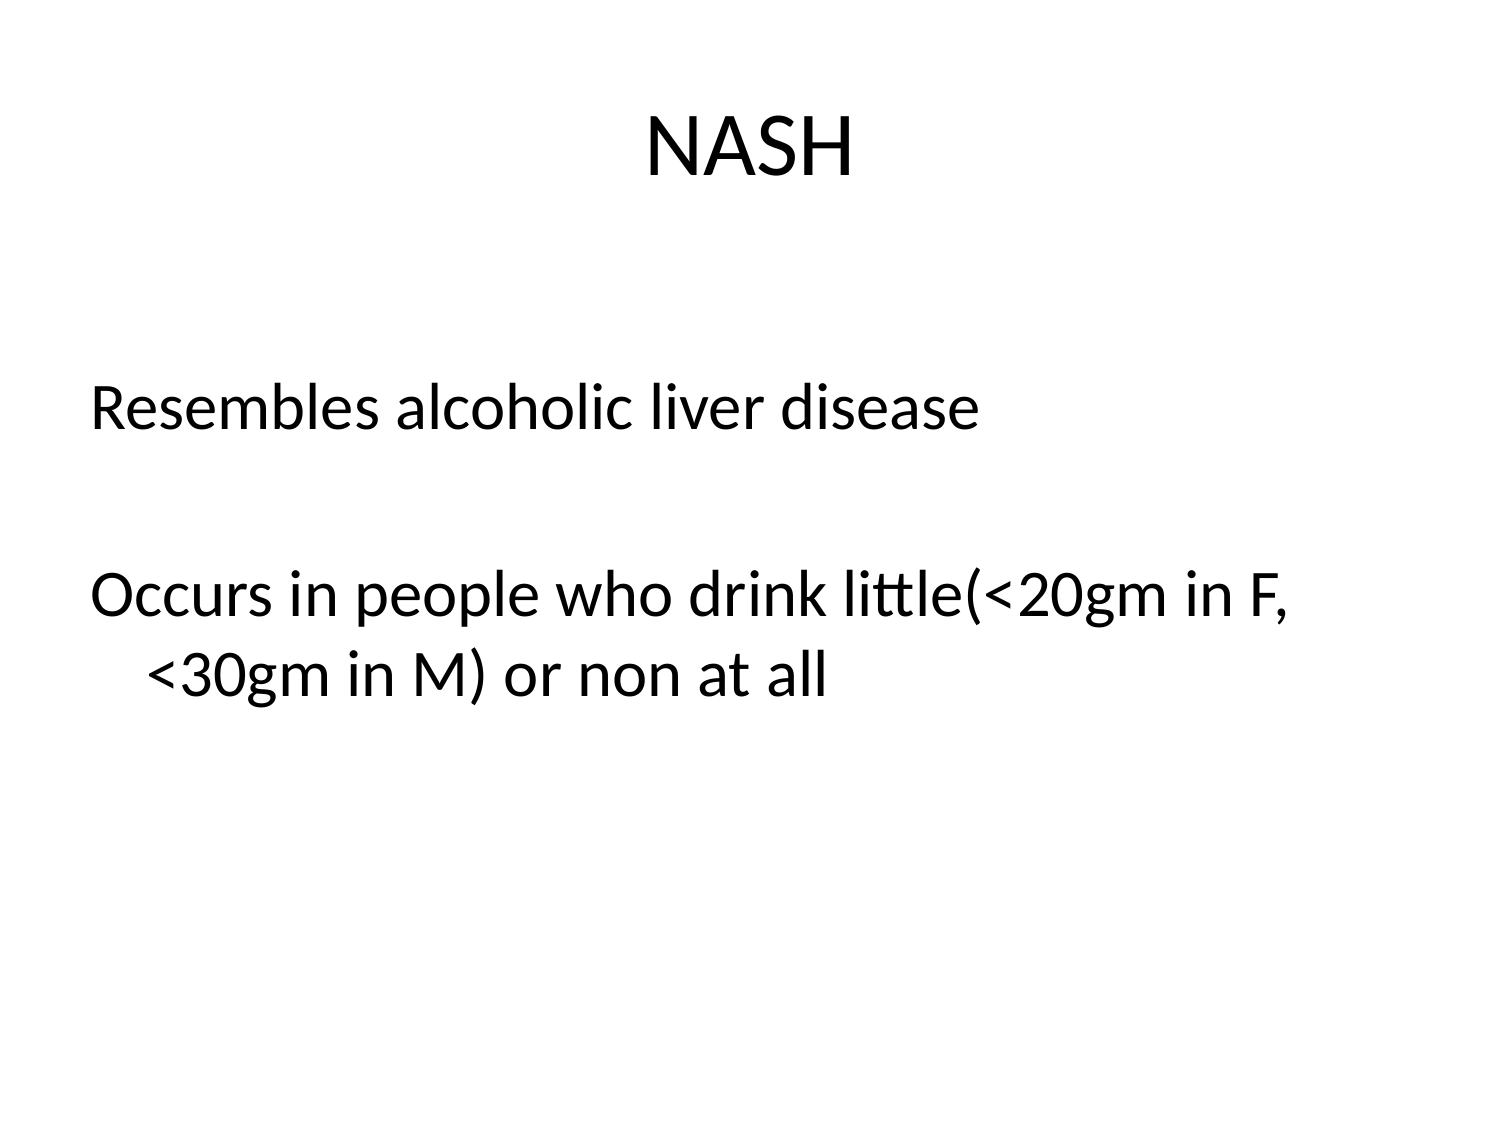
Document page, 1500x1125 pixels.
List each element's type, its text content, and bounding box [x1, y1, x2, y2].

title NASH [75, 45, 1425, 233]
list Resembles alcoholic liver disease Occurs in people who drink little(<20gm in F, <30gm in M) or non at all [75, 262, 1425, 1005]
